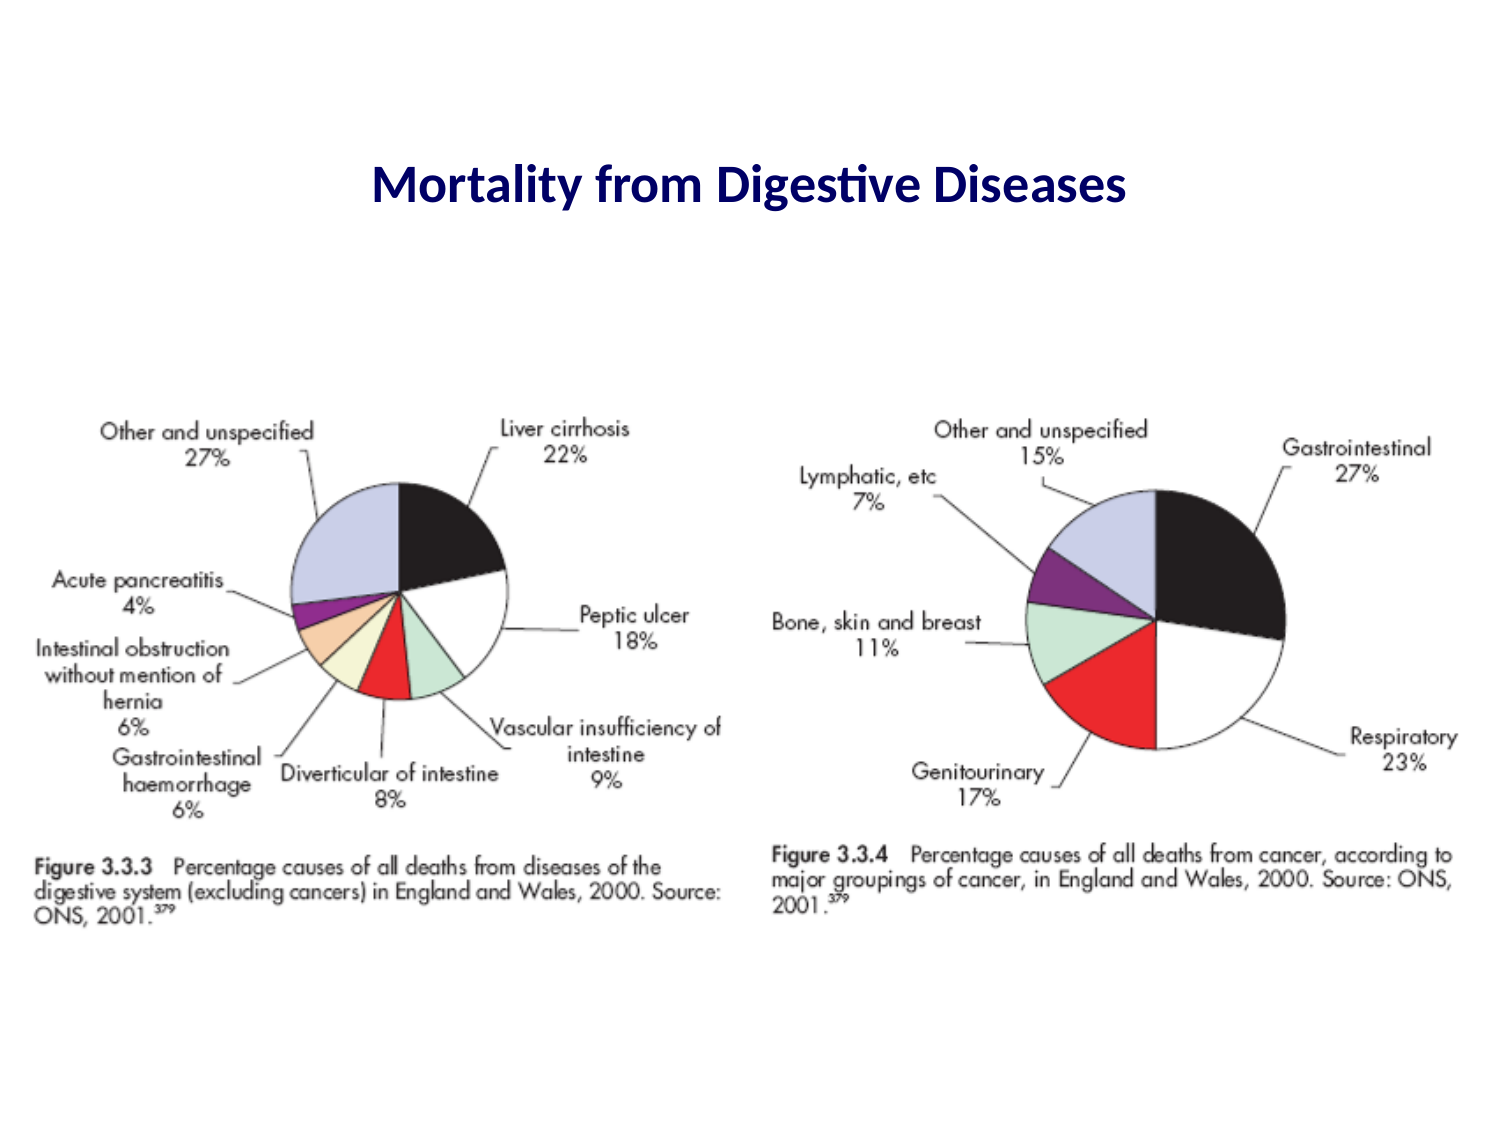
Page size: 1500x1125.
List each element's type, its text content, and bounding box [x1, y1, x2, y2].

title Mortality from Digestive Diseases [112, 112, 1388, 250]
picture [29, 380, 1483, 953]
